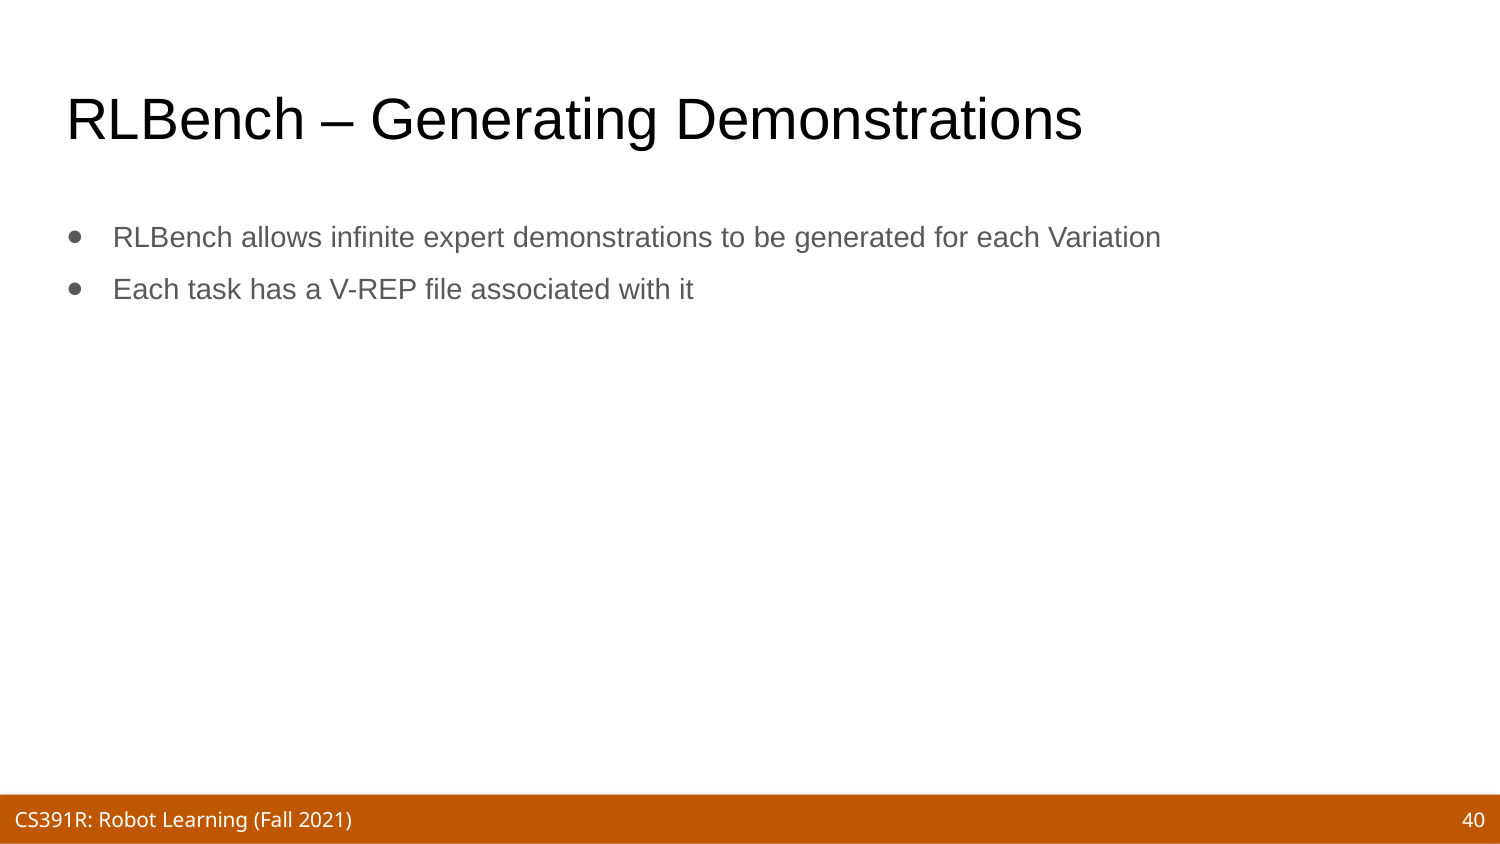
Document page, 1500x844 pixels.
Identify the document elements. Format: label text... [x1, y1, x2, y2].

text_box RLBench allows infinite expert demonstrations to be generated for each Variation Each task has a V-REP file associated with it [51, 185, 1449, 750]
title RLBench – Generating Demonstrations [51, 46, 1449, 185]
slide_number 40 [1410, 794, 1500, 844]
